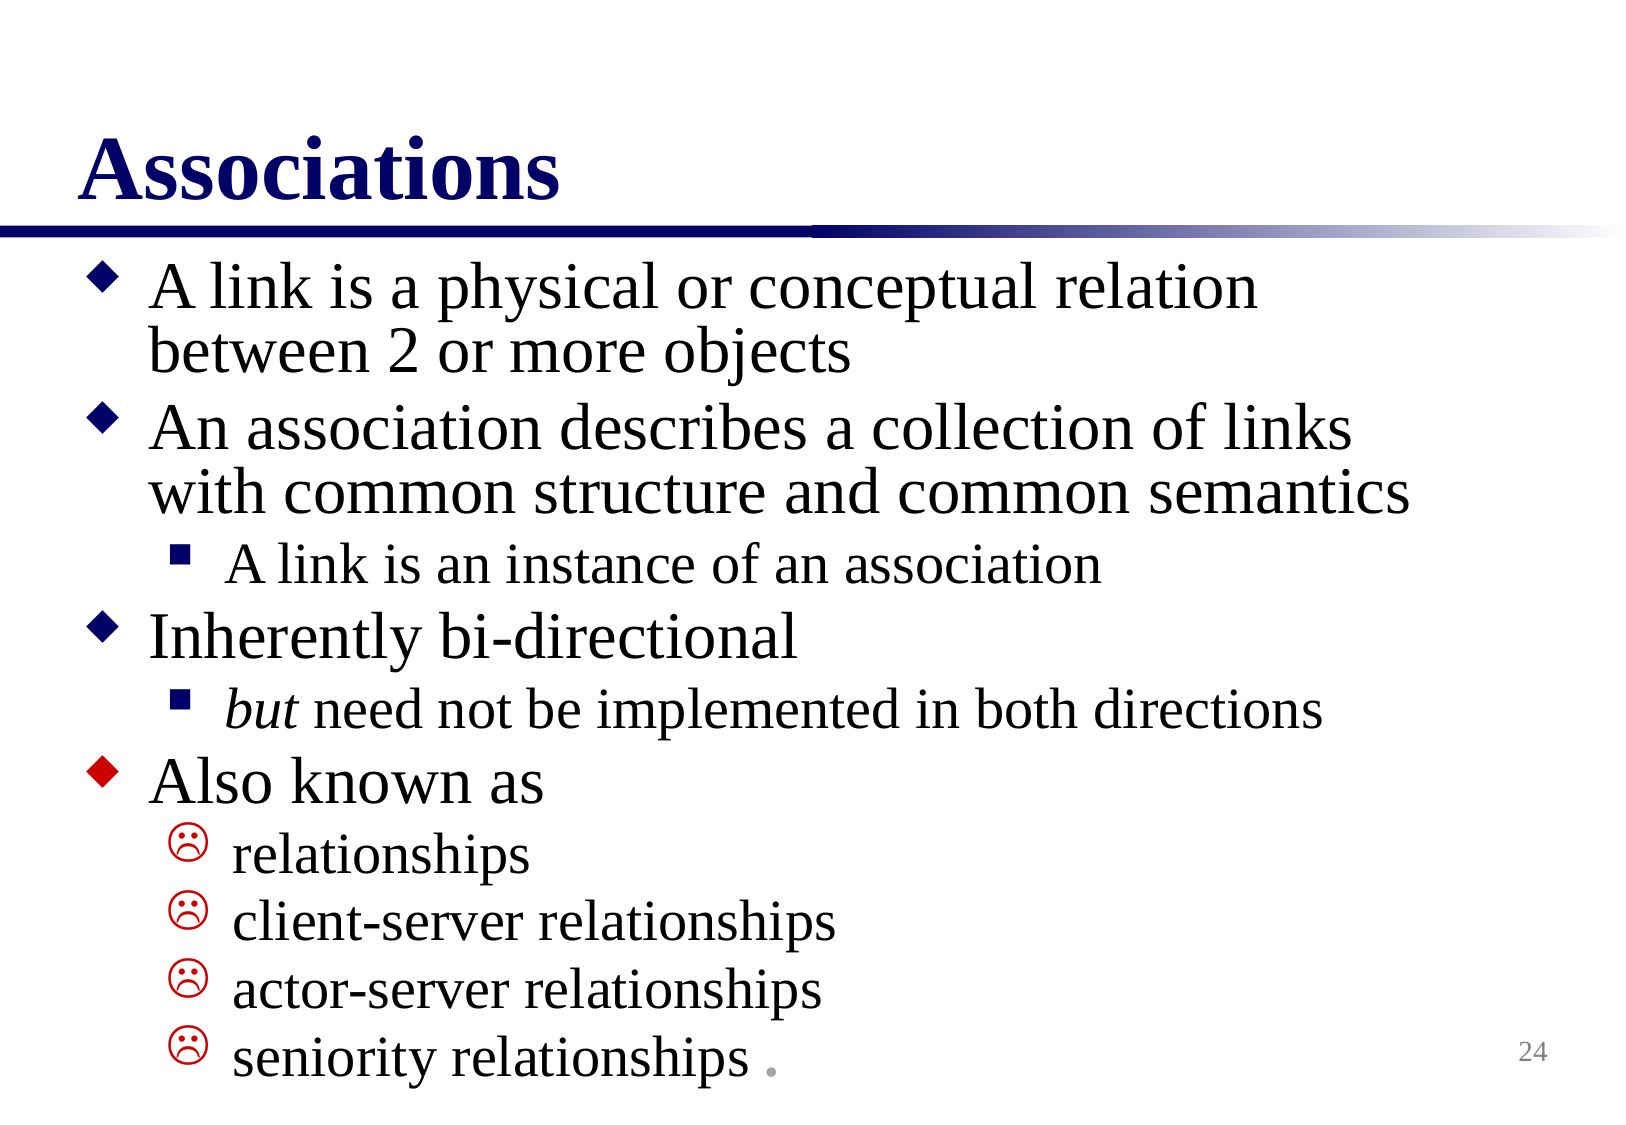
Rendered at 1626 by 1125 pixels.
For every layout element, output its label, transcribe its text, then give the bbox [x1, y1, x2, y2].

slide_number 24 [1493, 1012, 1564, 1088]
list A link is a physical or conceptual relation between 2 or more objects An association describes a collection of links with common structure and common semantics A link is an instance of an association Inherently bi-directional but need not be implemented in both directions Also known as relationships client-server relationships actor-server relationships seniority relationships . [67, 249, 1493, 1125]
title Associations [62, 43, 1564, 226]
